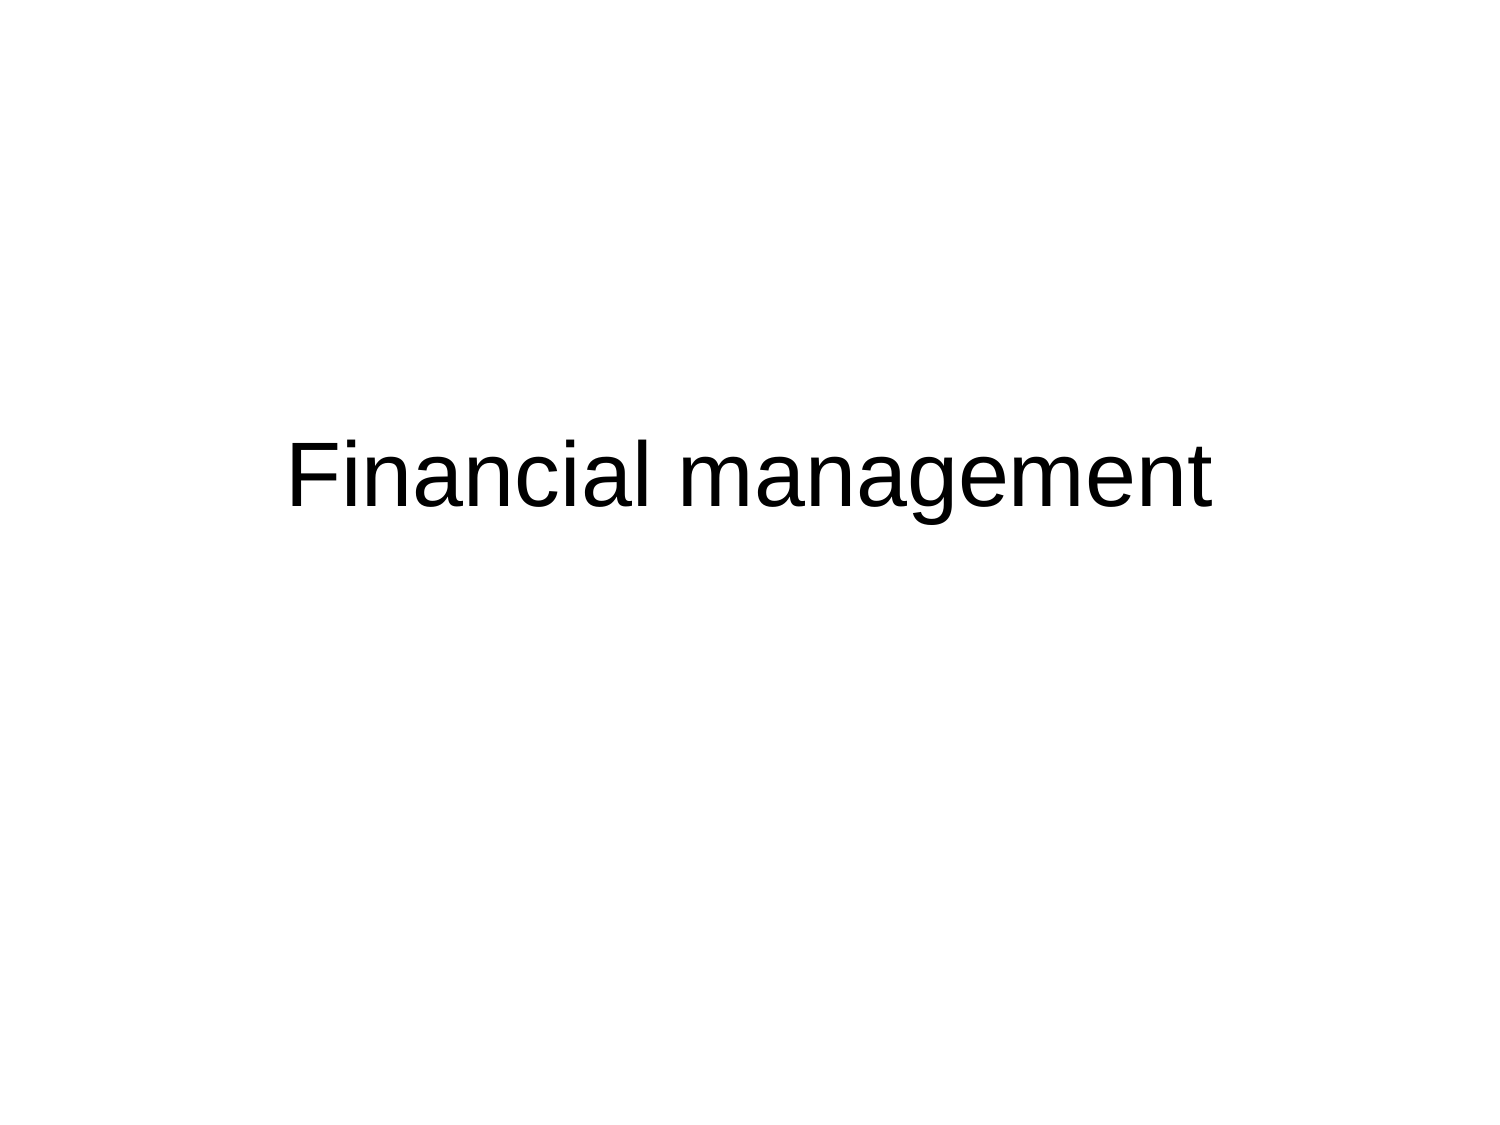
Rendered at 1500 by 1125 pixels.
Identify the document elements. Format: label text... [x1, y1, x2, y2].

title Financial management [112, 349, 1388, 591]
